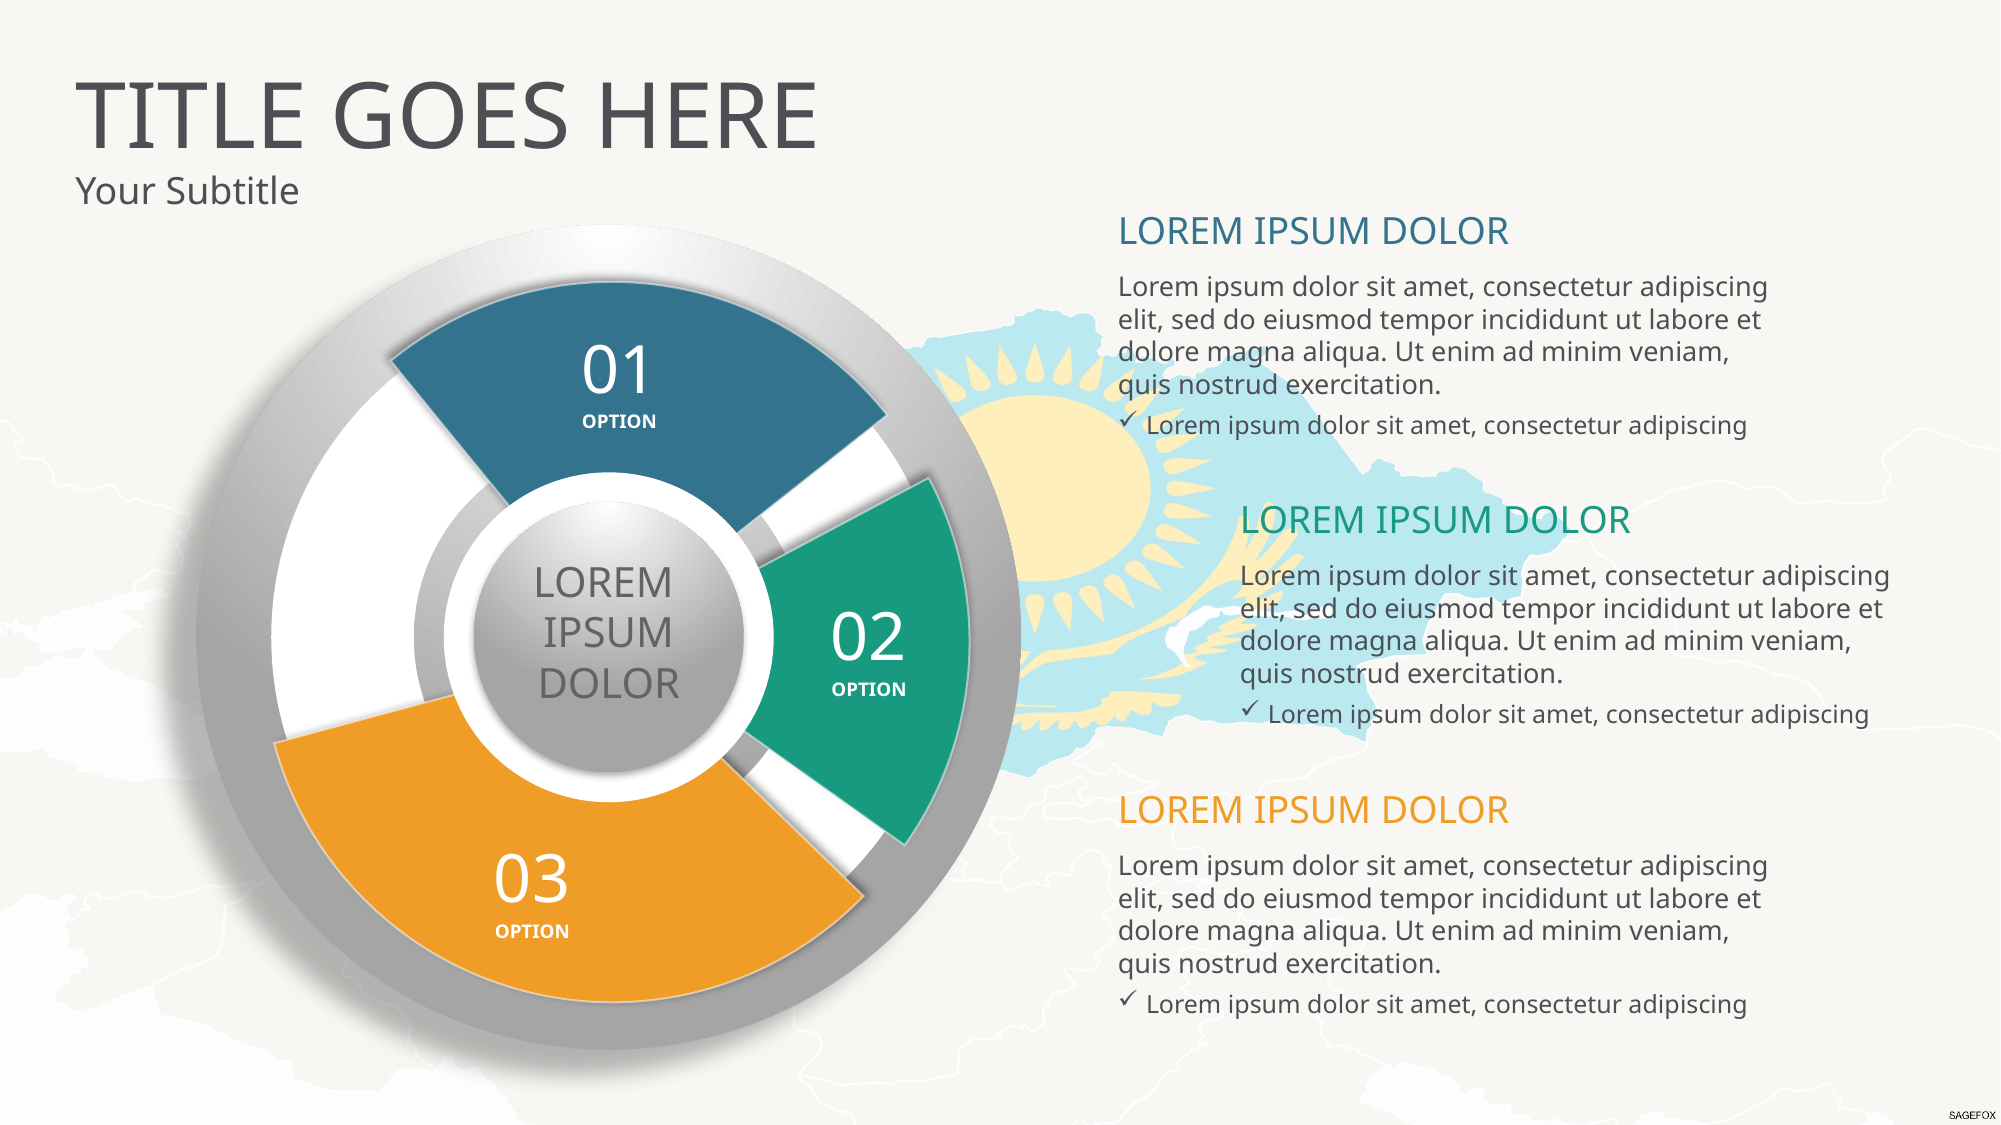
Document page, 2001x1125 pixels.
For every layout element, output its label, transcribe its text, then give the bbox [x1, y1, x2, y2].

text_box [443, 472, 774, 803]
text_box LOREM IPSUM DOLOR Lorem ipsum dolor sit amet, consectetur adipiscing elit, sed do eiusmod tempor incididunt ut labore et dolore magna aliqua. Ut enim ad minim veniam, quis nostrud exercitation. Lorem ipsum dolor sit amet, consectetur adipiscing [1224, 488, 1911, 736]
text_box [261, 281, 963, 301]
picture [1925, 0, 2001, 1125]
text_box TITLE GOES HERE Your Subtitle [60, 49, 1036, 220]
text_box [196, 224, 1022, 1050]
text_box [269, 291, 970, 993]
text_box LOREM IPSUM DOLOR Lorem ipsum dolor sit amet, consectetur adipiscing elit, sed do eiusmod tempor incididunt ut labore et dolore magna aliqua. Ut enim ad minim veniam, quis nostrud exercitation. Lorem ipsum dolor sit amet, consectetur adipiscing [1103, 199, 1790, 447]
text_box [261, 301, 963, 1003]
text_box LOREM IPSUM DOLOR Lorem ipsum dolor sit amet, consectetur adipiscing elit, sed do eiusmod tempor incididunt ut labore et dolore magna aliqua. Ut enim ad minim veniam, quis nostrud exercitation. Lorem ipsum dolor sit amet, consectetur adipiscing [1103, 778, 1790, 1026]
